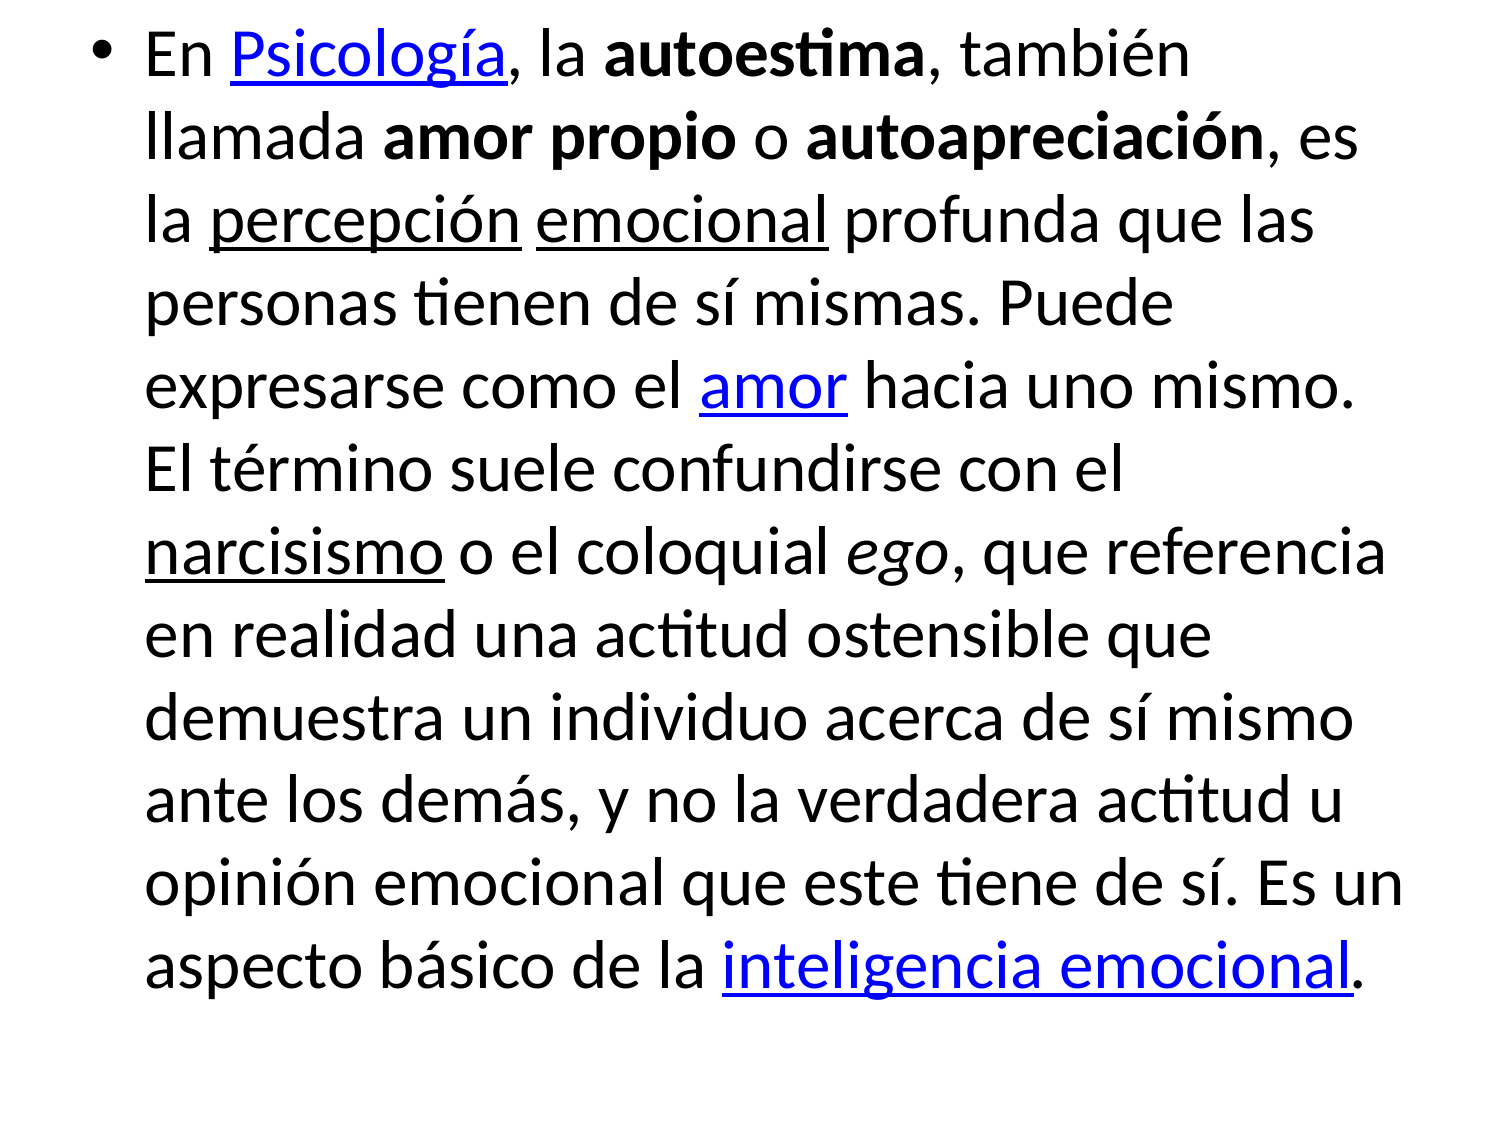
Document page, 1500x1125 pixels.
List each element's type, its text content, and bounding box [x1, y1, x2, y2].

list En Psicología, la autoestima, también llamada amor propio o autoapreciación, es la percepción emocional profunda que las personas tienen de sí mismas. Puede expresarse como el amor hacia uno mismo. El término suele confundirse con el narcisismo o el coloquial ego, que referencia en realidad una actitud ostensible que demuestra un individuo acerca de sí mismo ante los demás, y no la verdadera actitud u opinión emocional que este tiene de sí. Es un aspecto básico de la inteligencia emocional. [75, 0, 1425, 1090]
